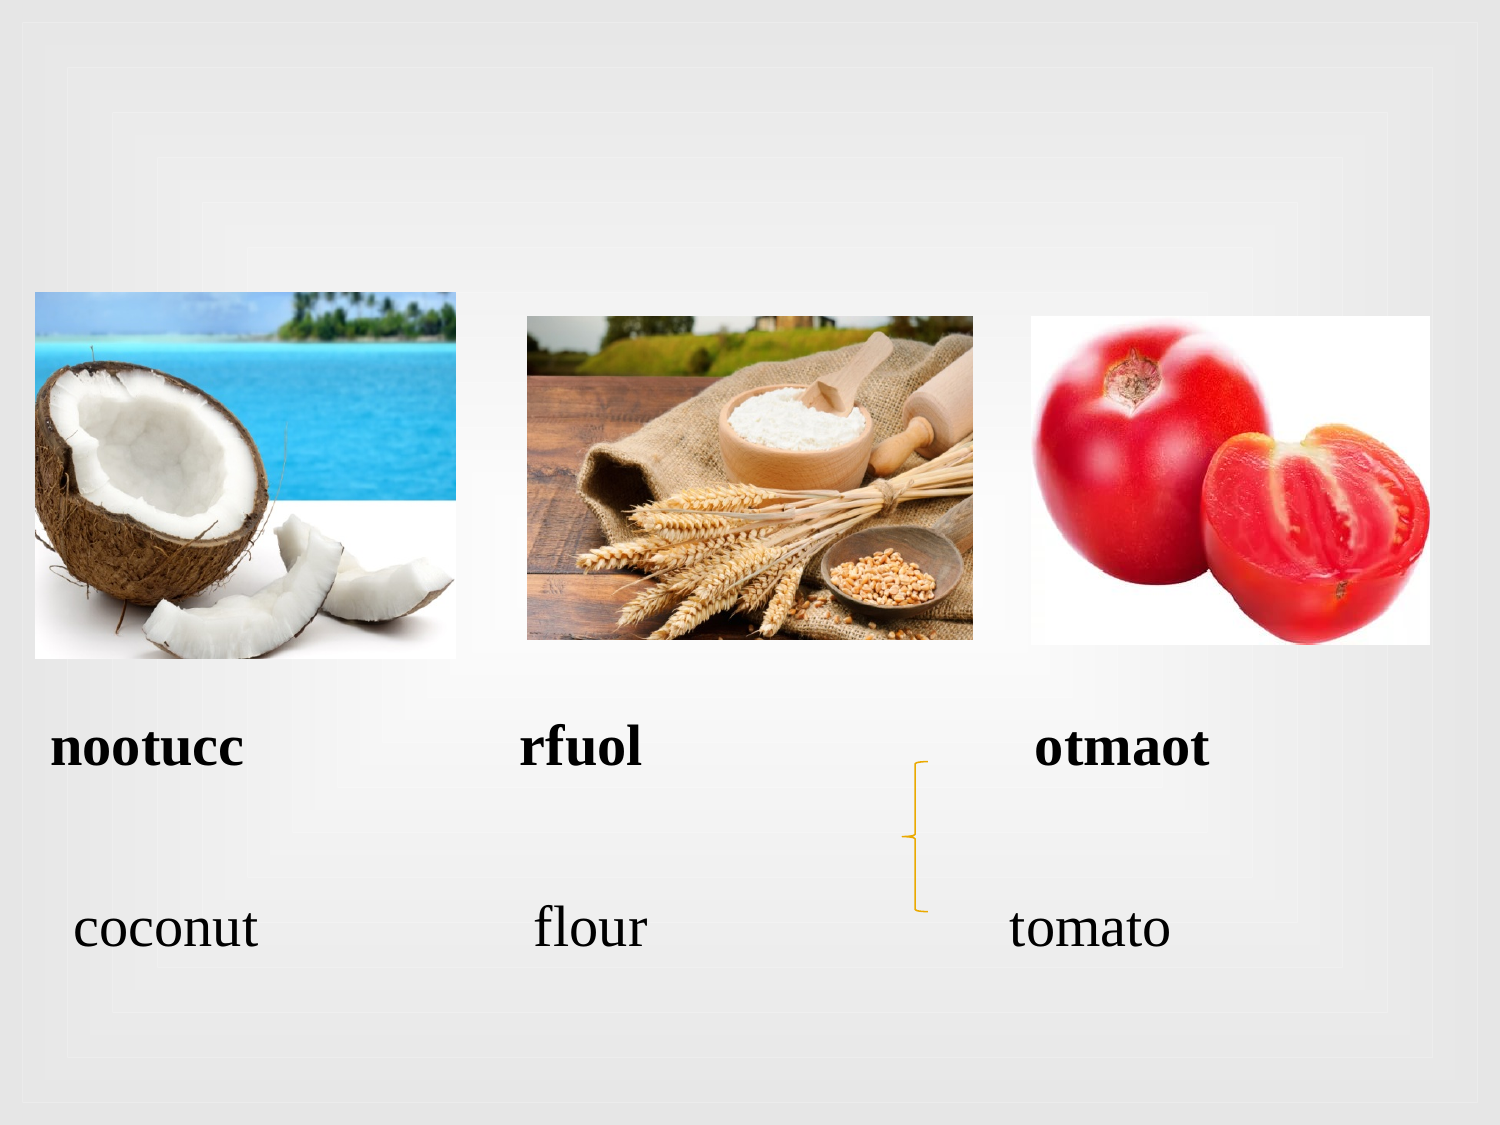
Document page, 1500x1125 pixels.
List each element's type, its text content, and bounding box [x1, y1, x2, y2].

text_box [901, 760, 928, 913]
list coconut flour tomato [58, 880, 1430, 1013]
picture [1031, 316, 1430, 645]
picture [527, 316, 973, 640]
picture [34, 292, 457, 659]
title nootucc rfuol otmaot [35, 691, 1500, 785]
